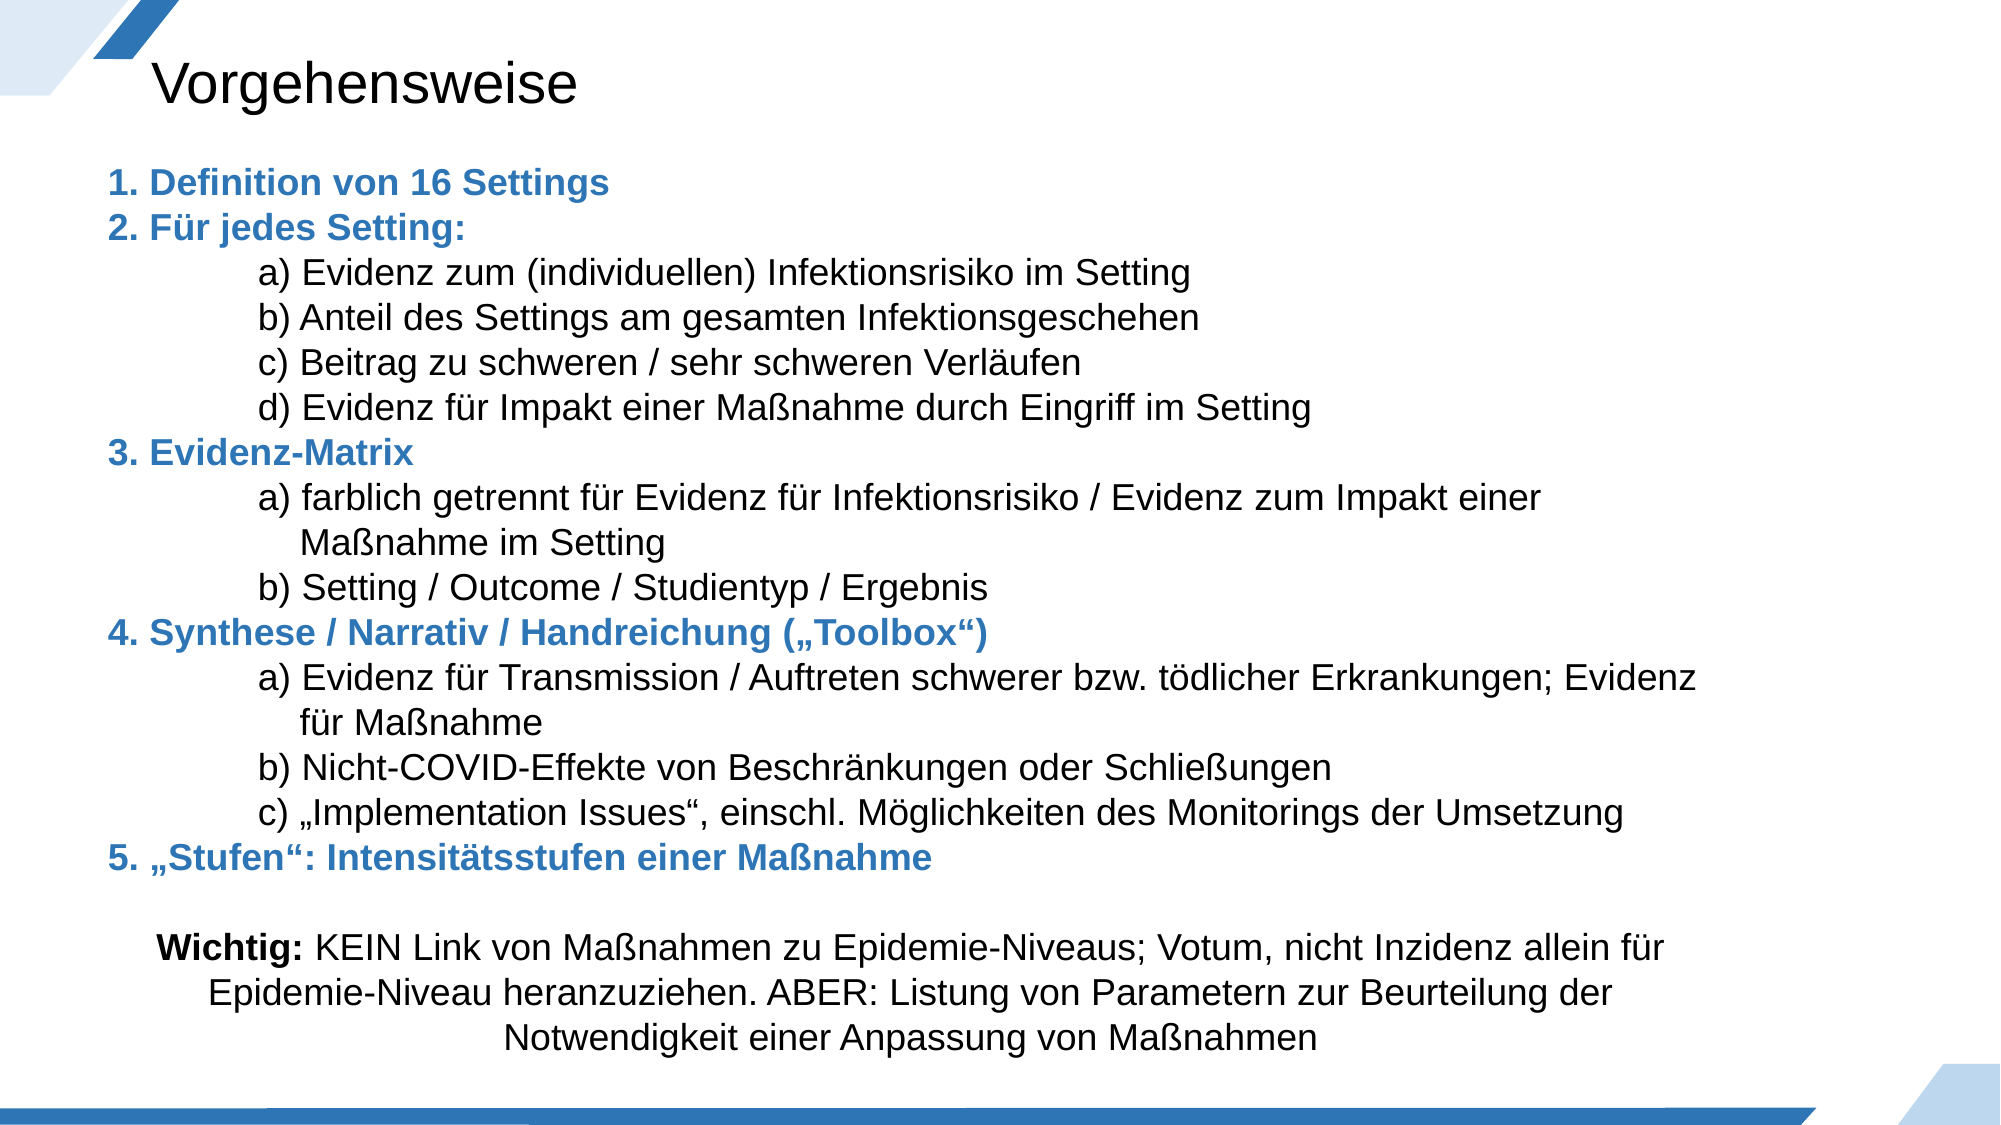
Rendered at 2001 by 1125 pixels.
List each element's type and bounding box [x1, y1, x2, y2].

text_box [0, 0, 2000, 1125]
